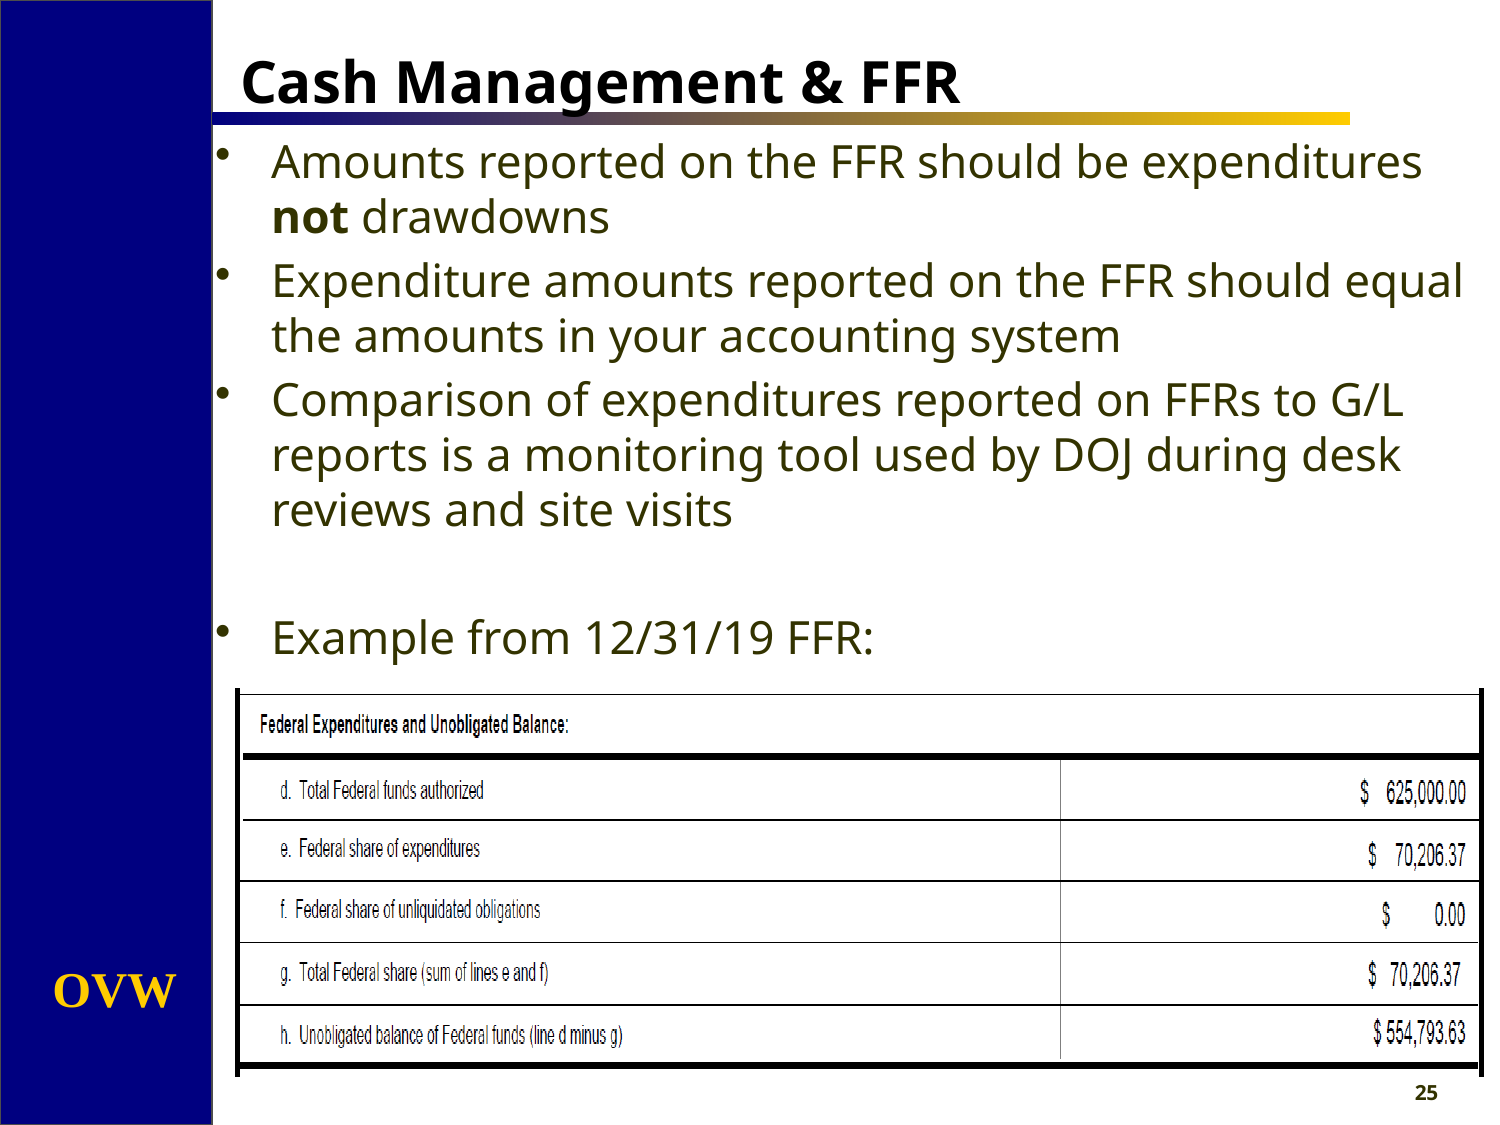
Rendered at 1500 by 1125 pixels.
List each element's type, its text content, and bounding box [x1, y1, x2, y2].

title Cash Management & FFR [75, 37, 1425, 163]
picture [224, 688, 1488, 1077]
list Amounts reported on the FFR should be expenditures not drawdowns Expenditure amounts reported on the FFR should equal the amounts in your accounting system Comparison of expenditures reported on FFRs to G/L reports is a monitoring tool used by DOJ during desk reviews and site visits Example from 12/31/19 FFR: [200, 125, 1488, 688]
